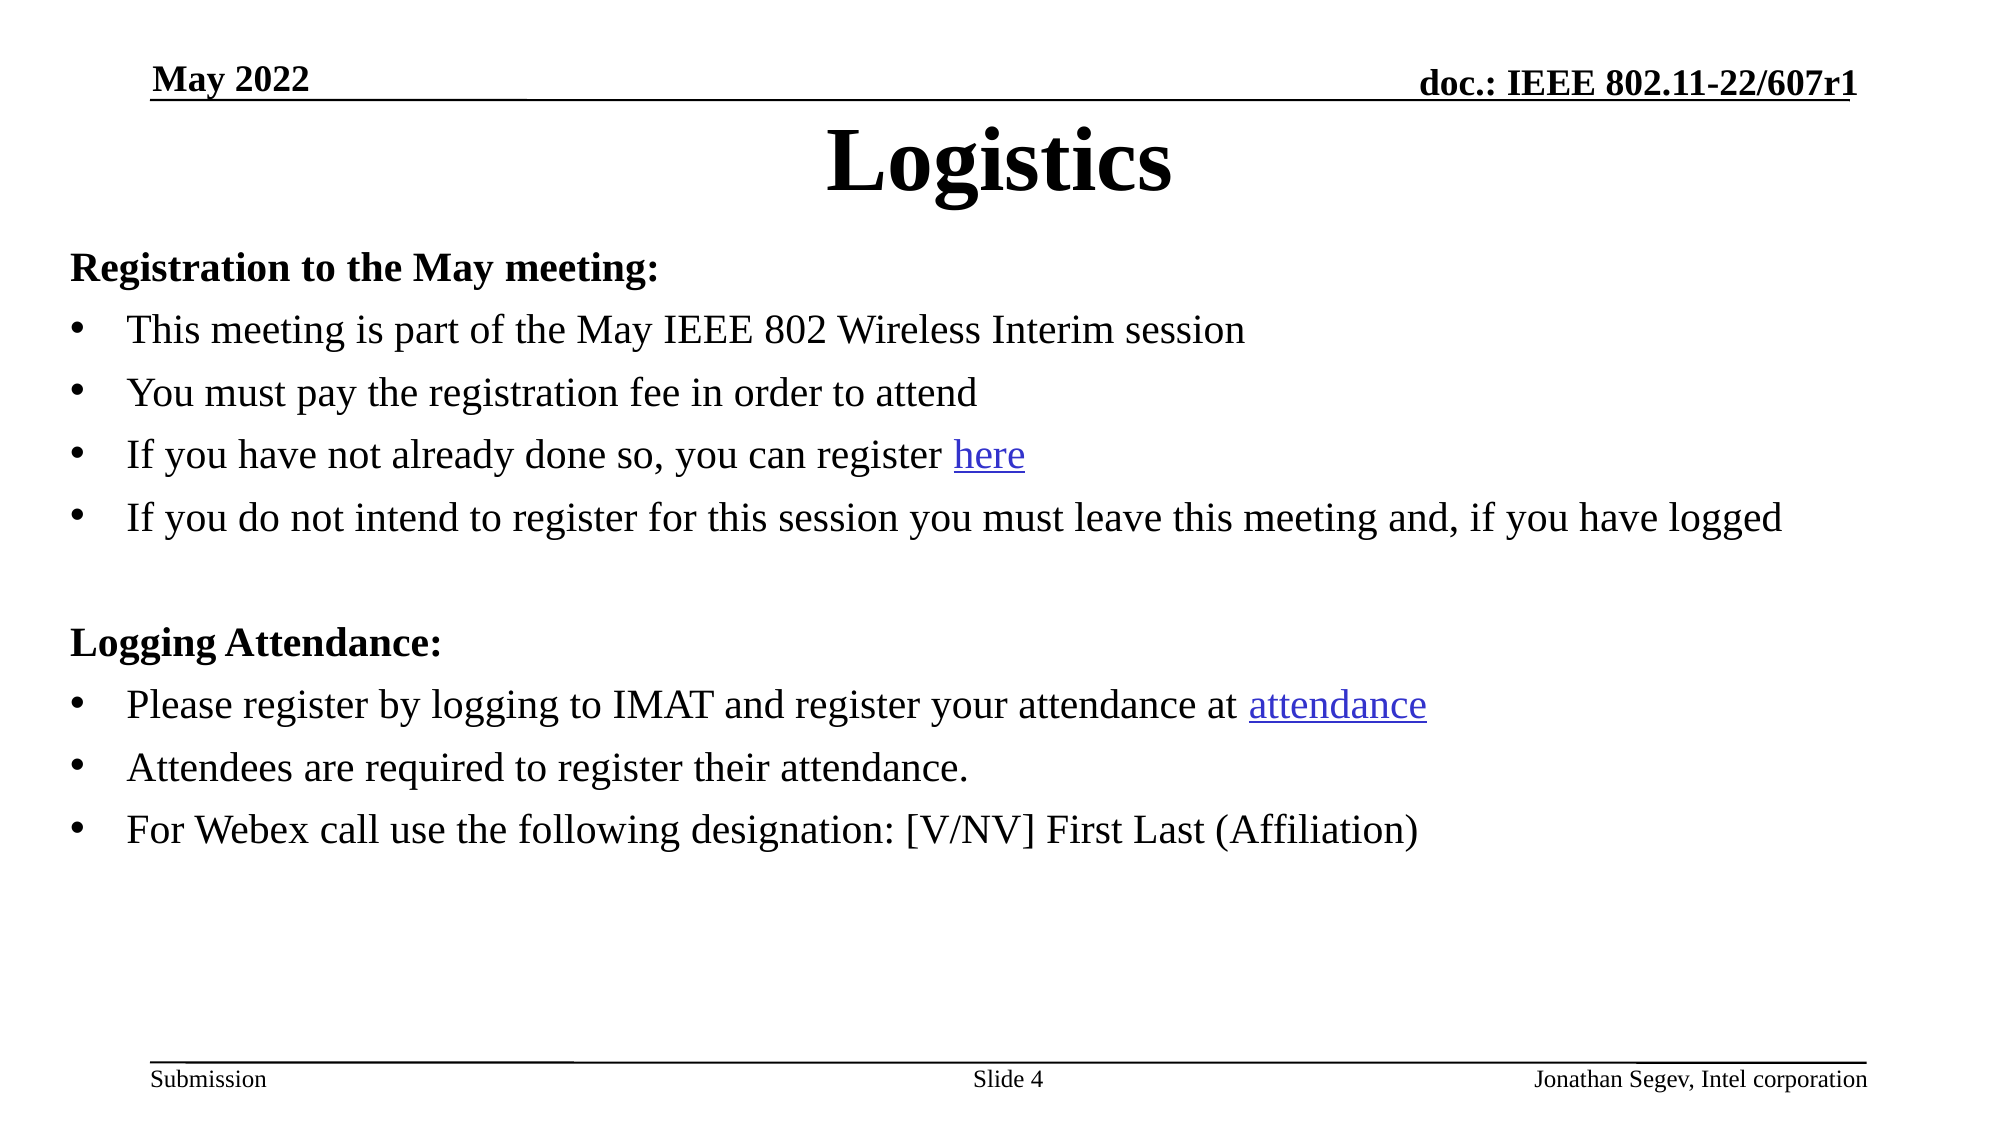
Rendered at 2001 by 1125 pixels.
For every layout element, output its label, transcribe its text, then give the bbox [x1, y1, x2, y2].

footer Jonathan Segev, Intel corporation [1171, 1061, 1869, 1093]
slide_number Slide 4 [950, 1061, 1067, 1123]
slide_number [152, 54, 563, 100]
list Registration to the May meeting: This meeting is part of the May IEEE 802 Wireless Interim session You must pay the registration fee in order to attend If you have not already done so, you can register here If you do not intend to register for this session you must leave this meeting and, if you have logged Logging Attendance: Please register by logging to IMAT and register your attendance at attendance Attendees are required to register their attendance. For Webex call use the following designation: [V/NV] First Last (Affiliation) [54, 231, 1958, 967]
title Logistics [42, 112, 1958, 196]
